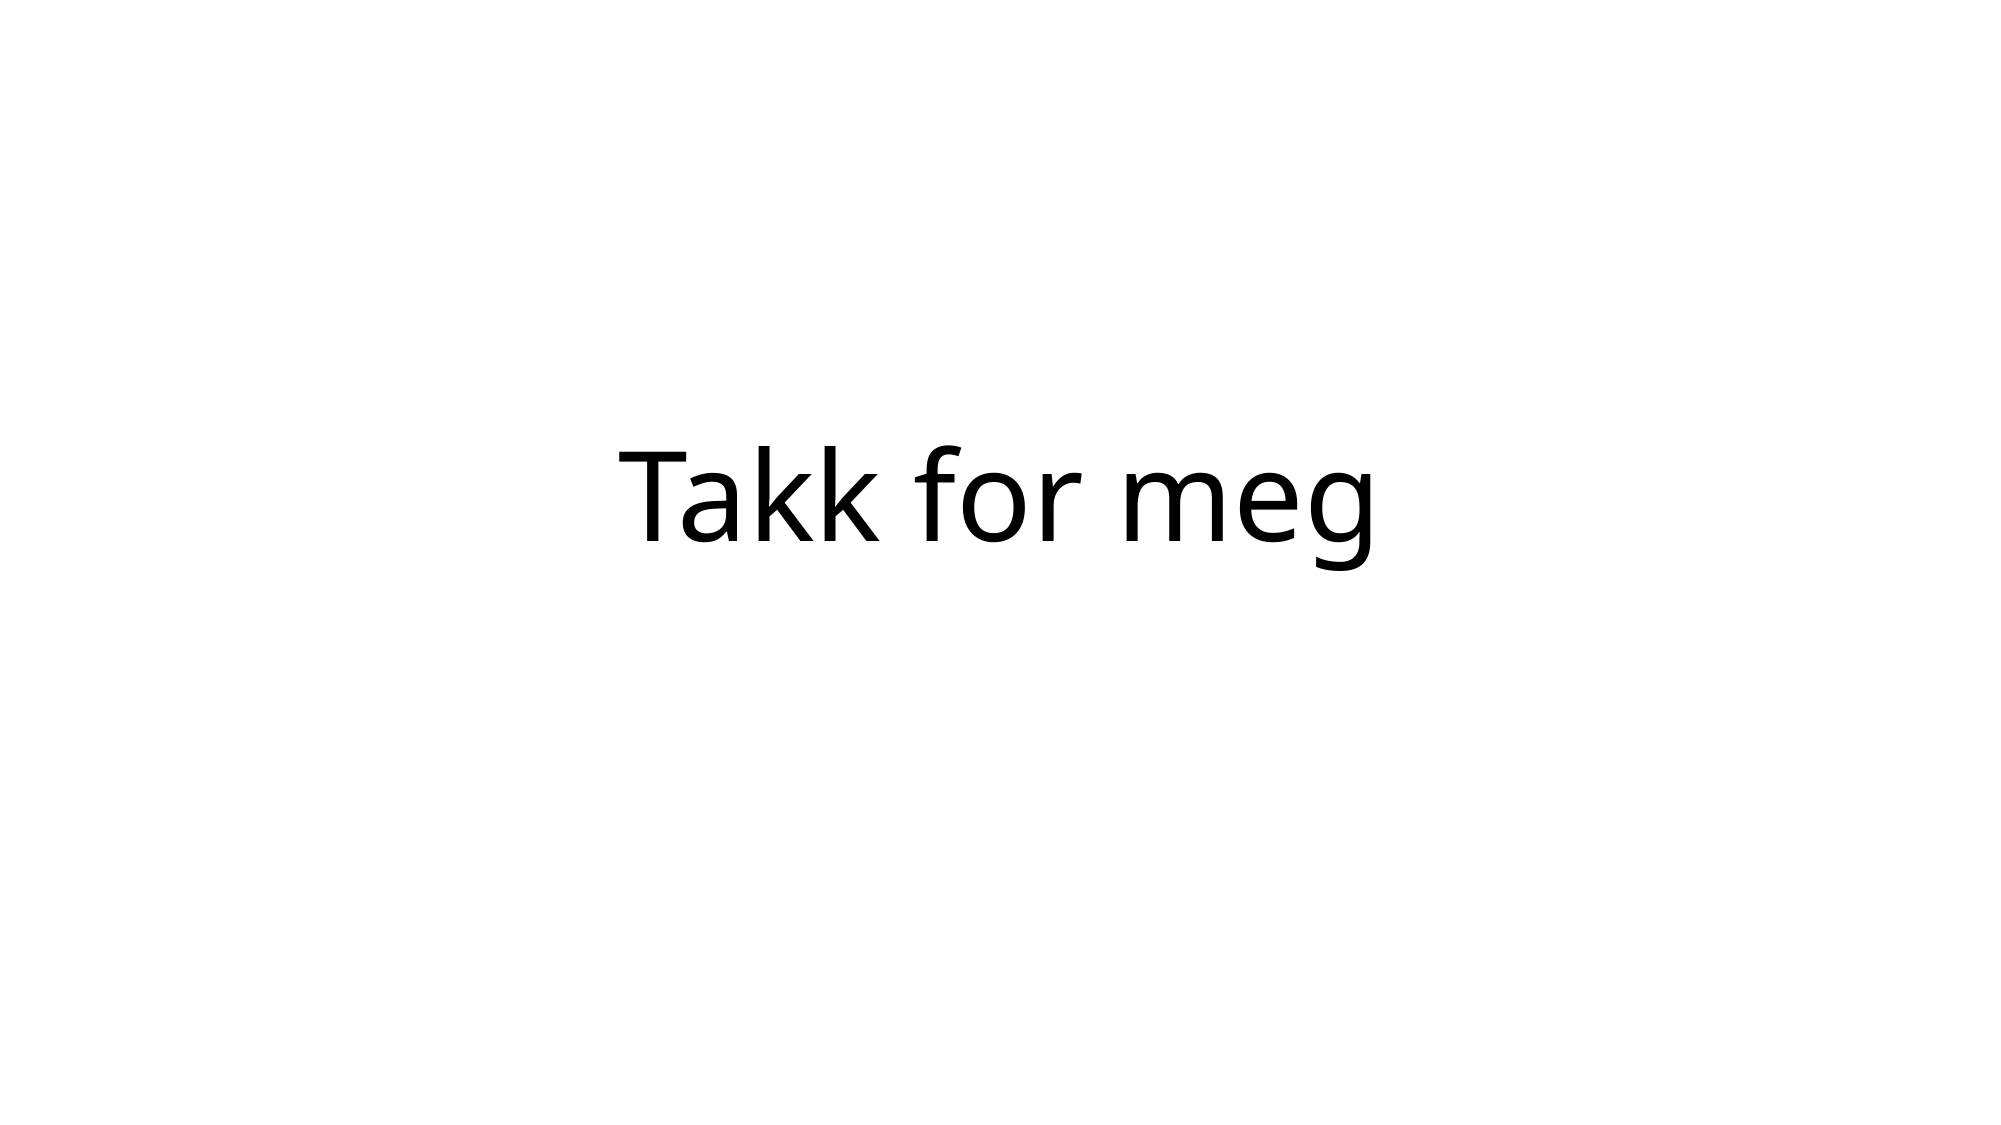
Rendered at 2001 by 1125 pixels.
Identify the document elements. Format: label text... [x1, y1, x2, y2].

title Takk for meg [249, 184, 1750, 576]
